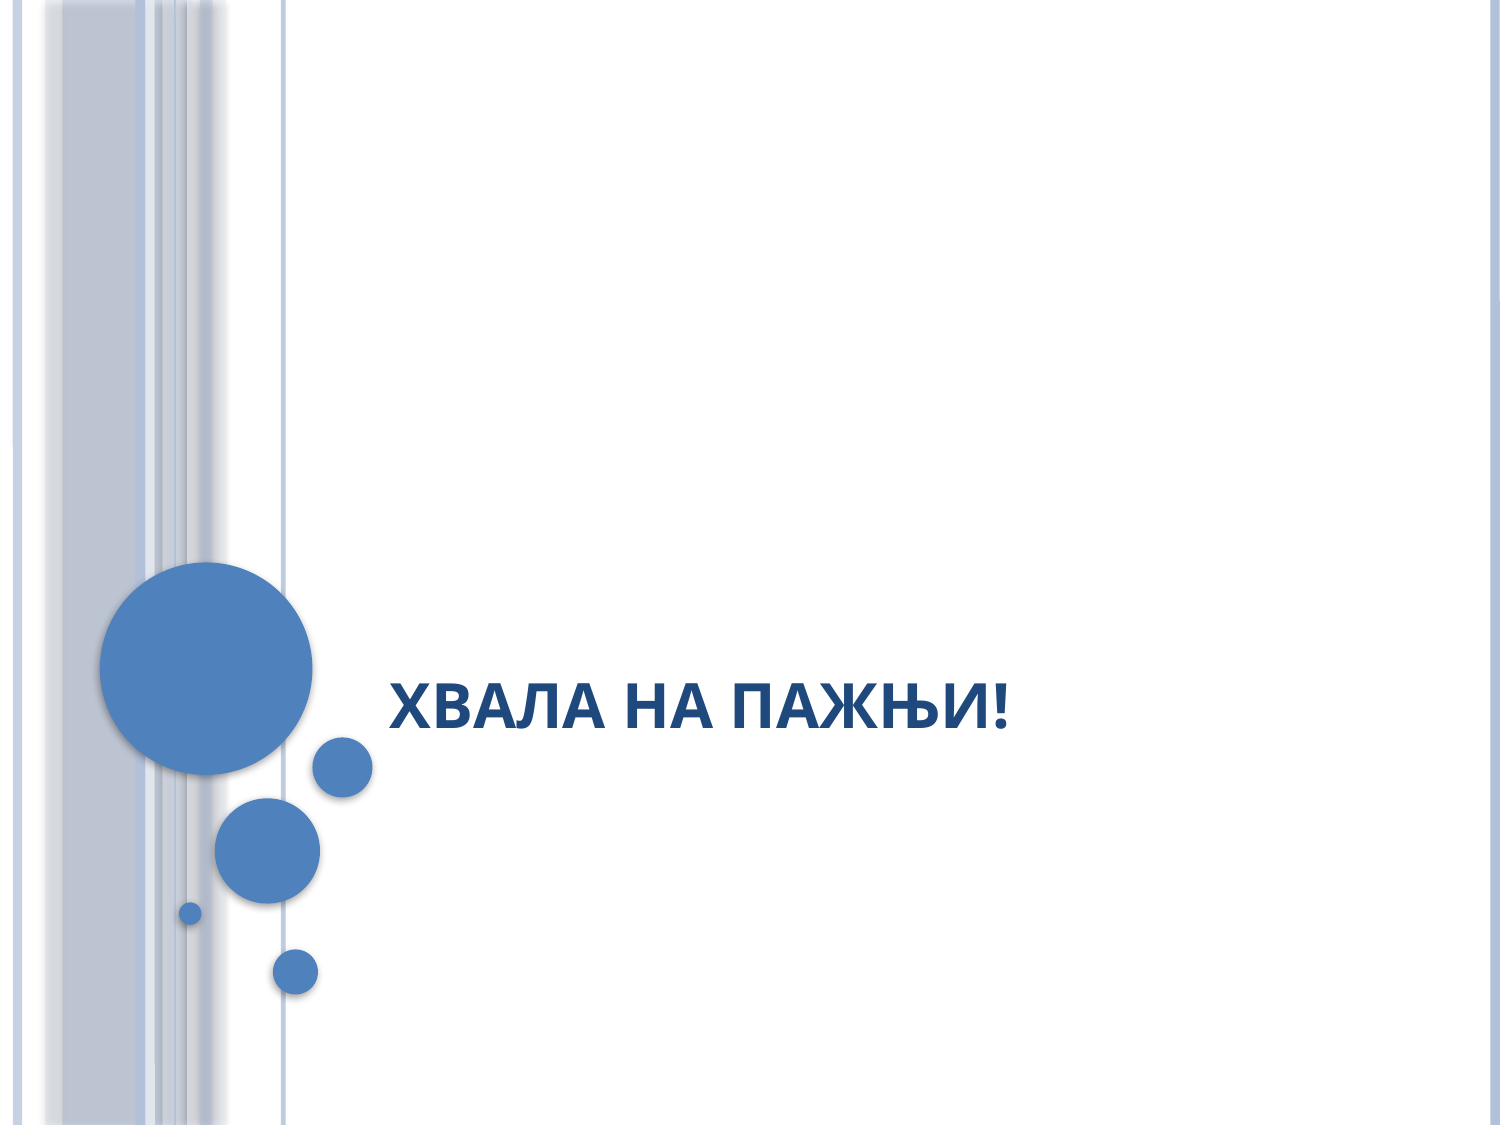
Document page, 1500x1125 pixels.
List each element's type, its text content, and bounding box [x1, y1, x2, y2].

title ХВАЛА НА ПАЖЊИ! [375, 512, 1388, 824]
